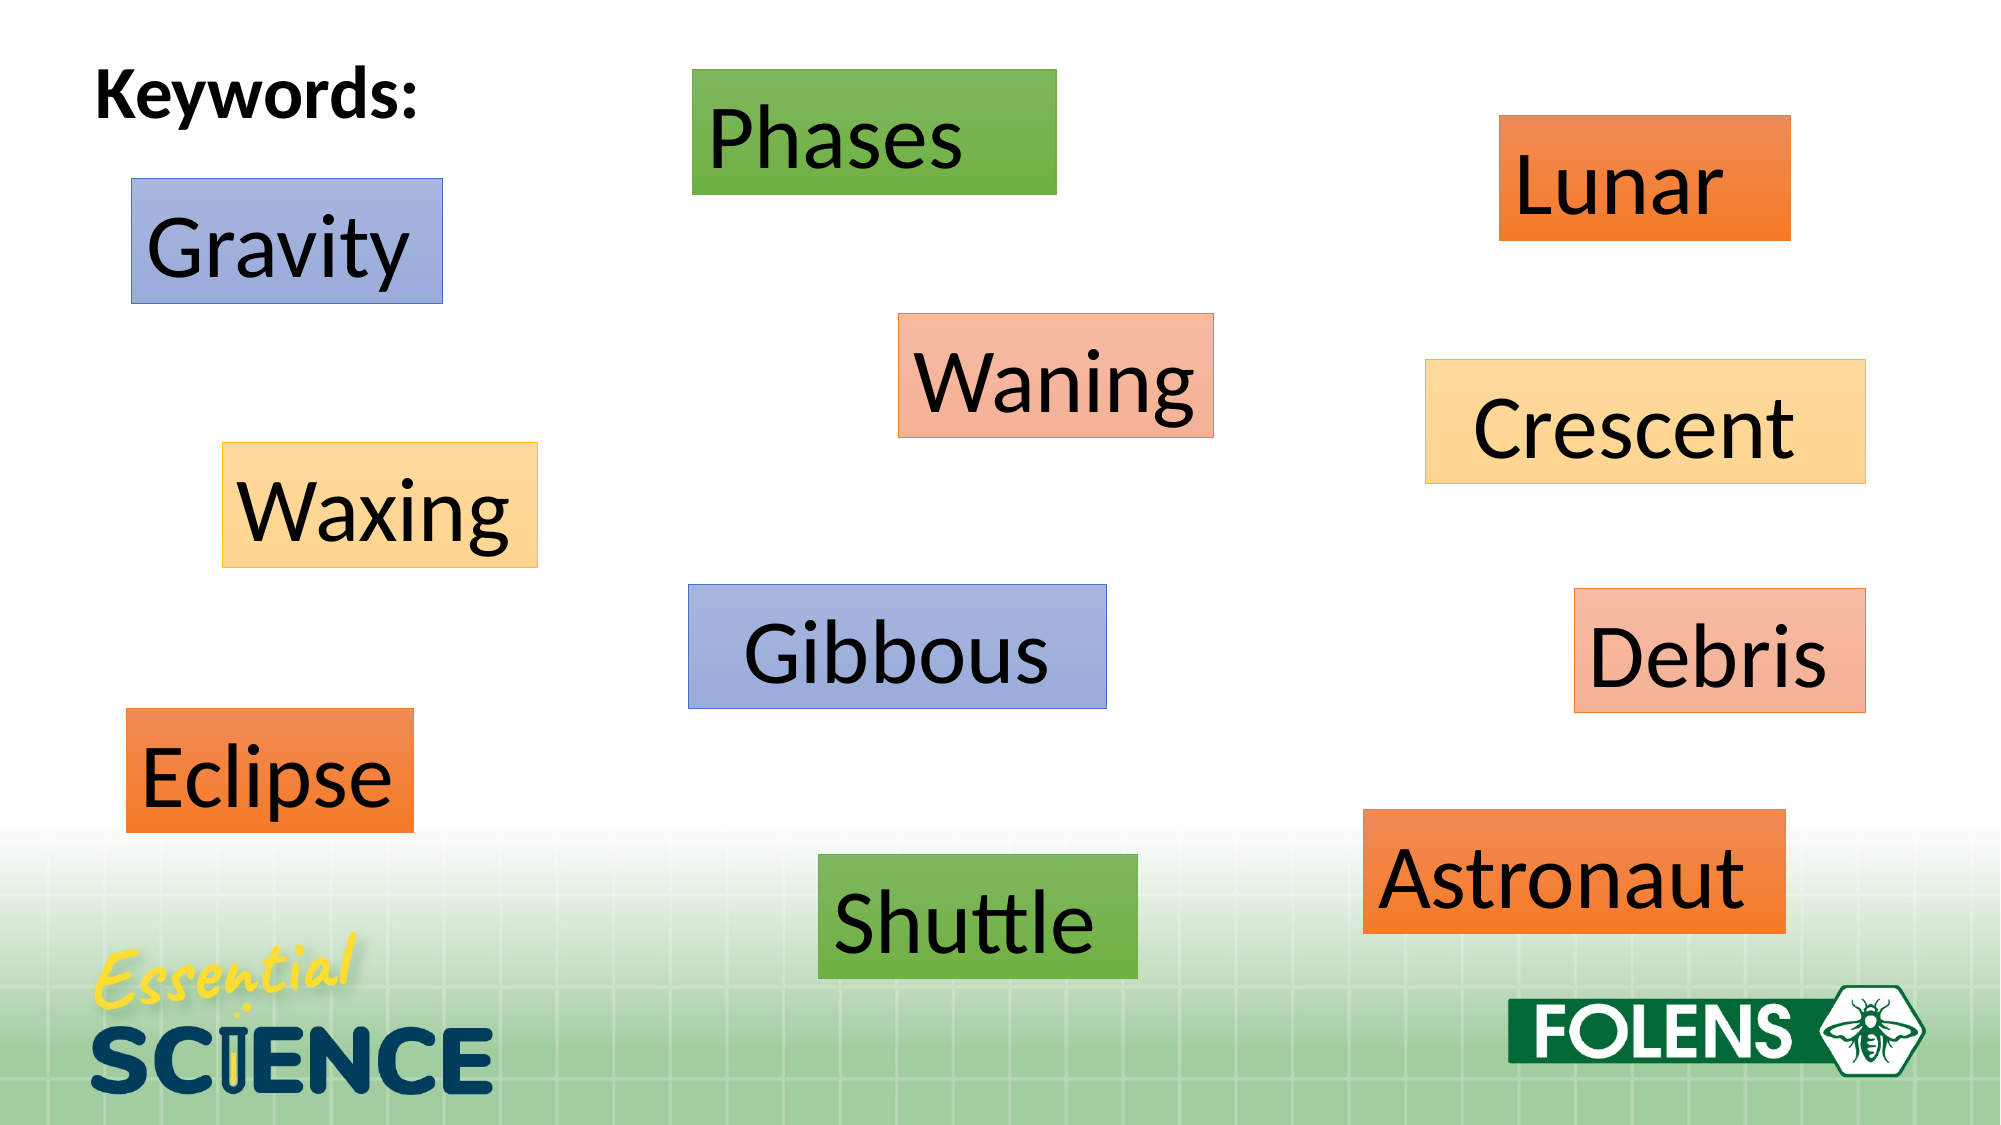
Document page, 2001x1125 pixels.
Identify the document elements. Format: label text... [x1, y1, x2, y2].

text_box Crescent [1425, 359, 1866, 484]
text_box Waning [898, 313, 1214, 438]
text_box Debris [1574, 588, 1866, 713]
text_box Gravity [131, 178, 443, 304]
picture [0, 0, 2001, 1125]
text_box Astronaut [1363, 809, 1786, 934]
text_box Eclipse [126, 708, 414, 833]
text_box Phases [692, 69, 1057, 195]
text_box Waxing [222, 442, 538, 568]
text_box Gibbous [688, 584, 1107, 709]
text_box Keywords: [80, 36, 1500, 142]
text_box Lunar [1499, 115, 1791, 241]
text_box Shuttle [818, 854, 1138, 979]
